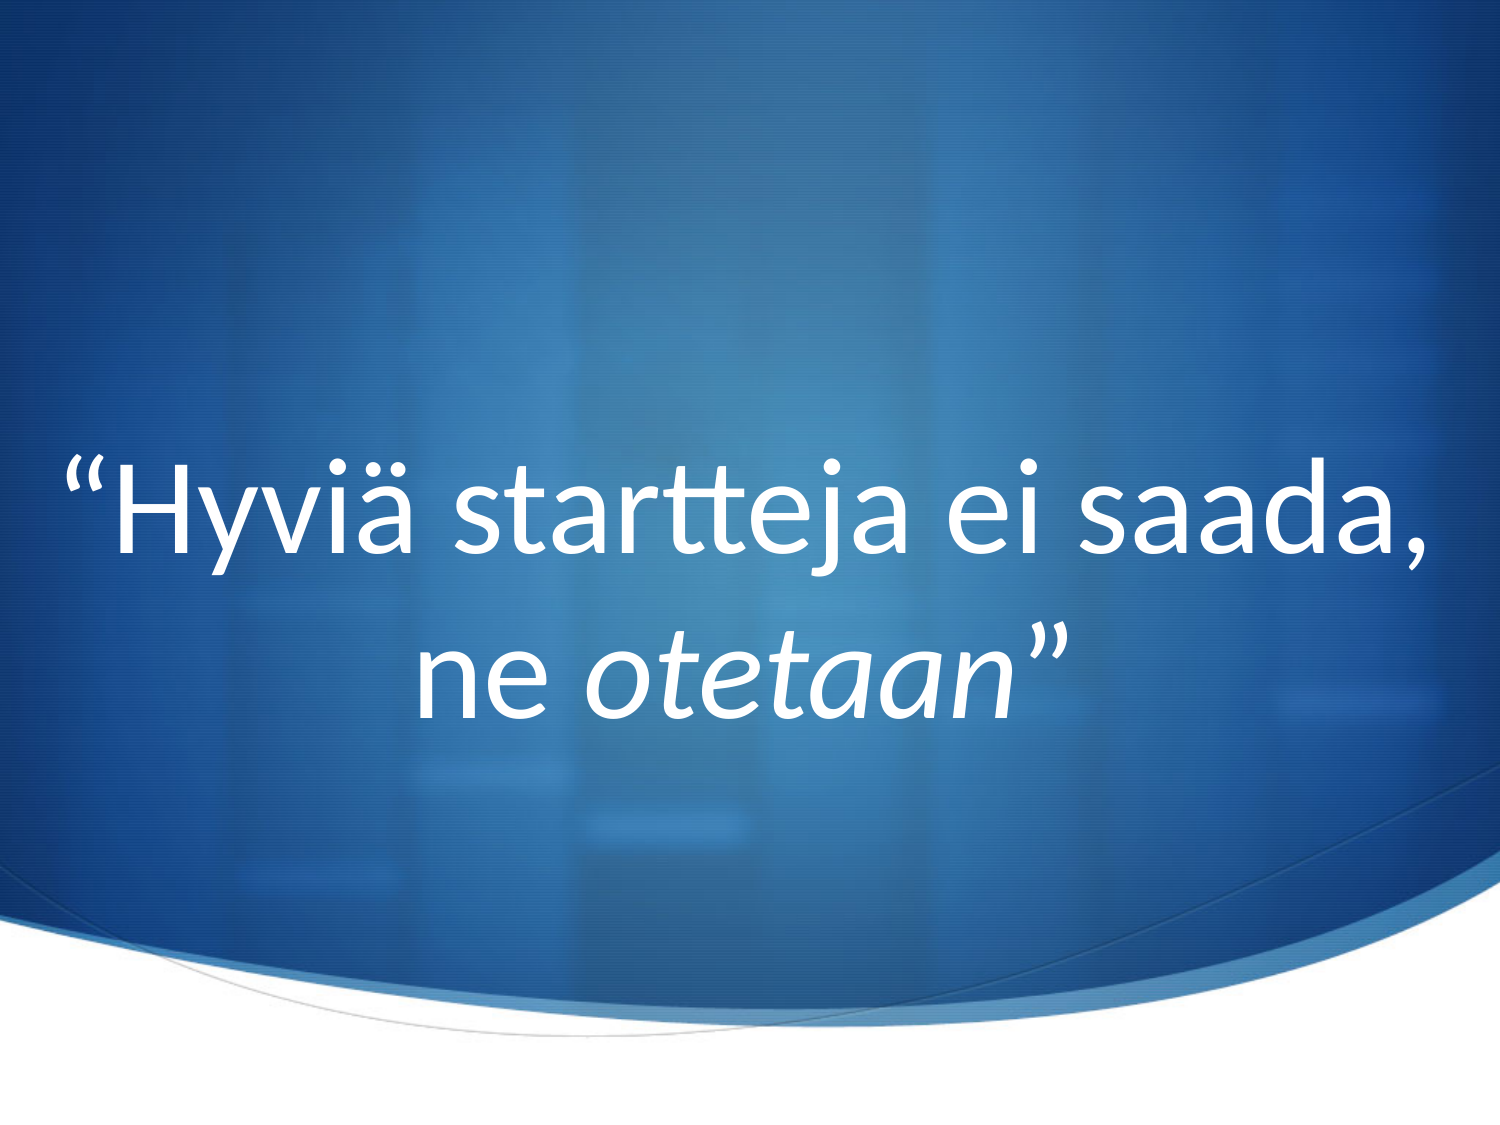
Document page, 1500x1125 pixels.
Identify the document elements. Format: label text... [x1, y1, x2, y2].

picture [0, 0, 1500, 1125]
text_box “Hyviä startteja ei saada, ne otetaan” [39, 409, 1449, 754]
